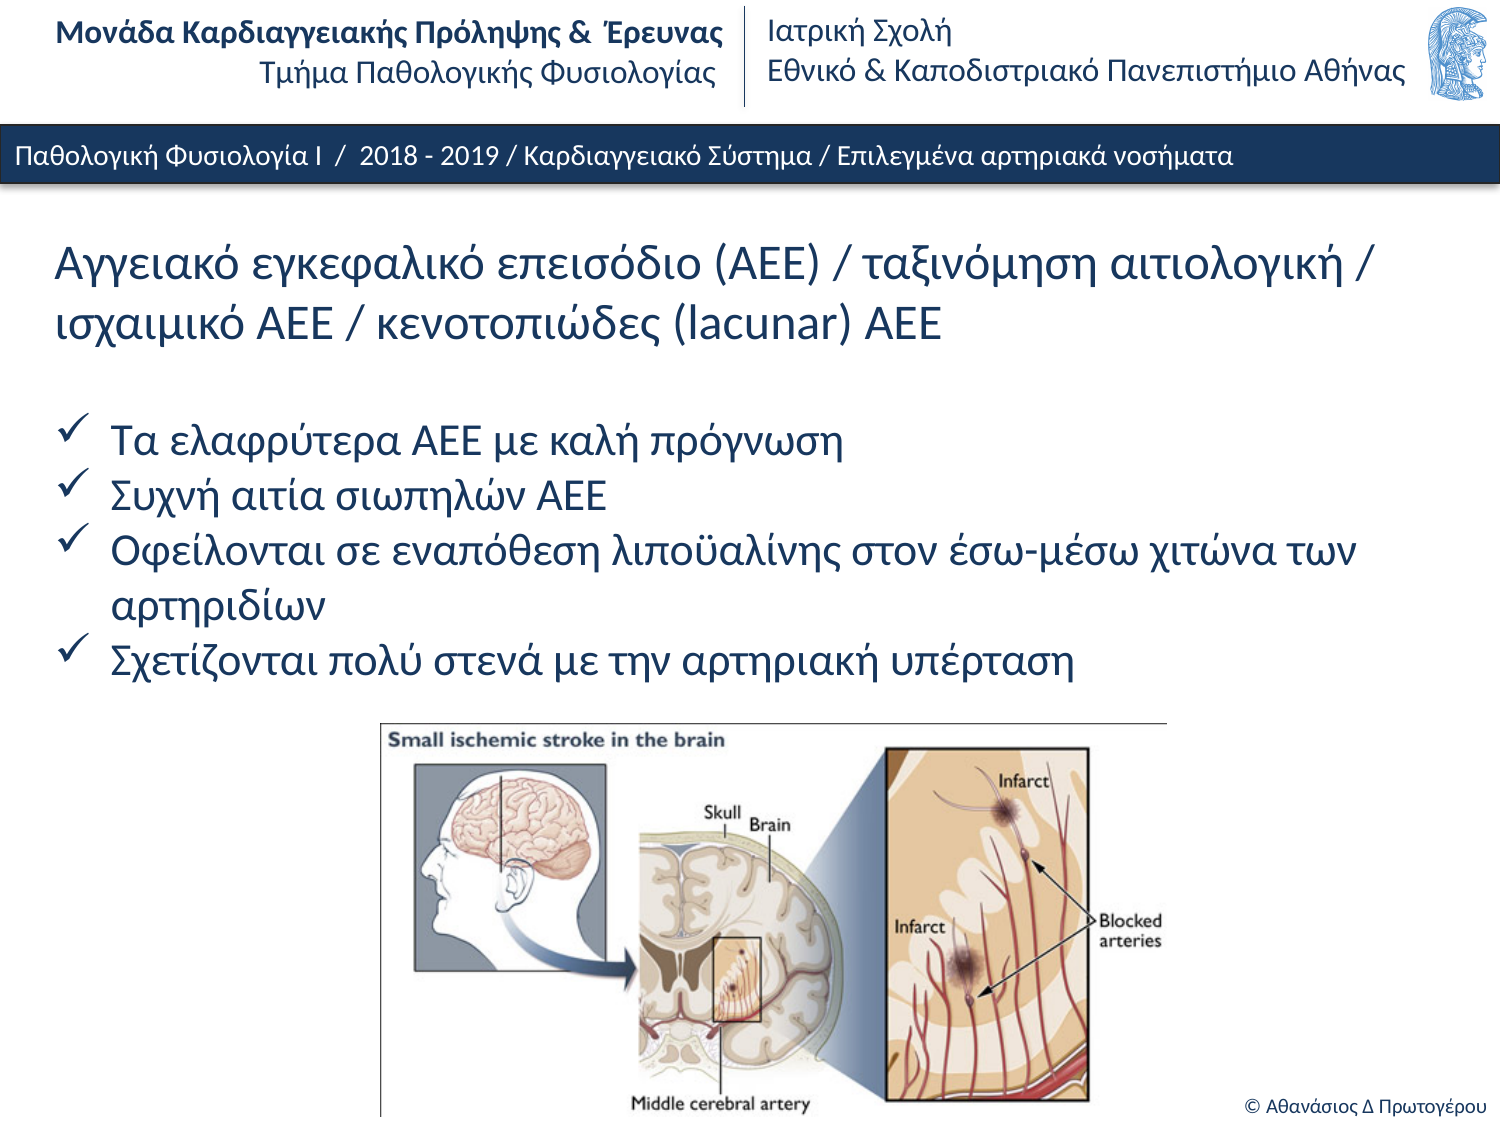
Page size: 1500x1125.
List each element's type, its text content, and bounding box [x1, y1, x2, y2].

text_box Μονάδα Καρδιαγγειακής Πρόληψης & Έρευνας Τμήμα Παθολογικής Φυσιολογίας [38, 3, 739, 98]
picture [1428, 7, 1487, 101]
picture [380, 723, 1167, 1117]
text_box Αγγειακό εγκεφαλικό επεισόδιο (ΑΕΕ) / ταξινόμηση αιτιολογική / ισχαιμικό ΑΕΕ / κενοτοπιώδες (lacunar) ΑΕΕ Τα ελαφρύτερα ΑΕΕ με καλή πρόγνωση Συχνή αιτία σιωπηλών ΑΕΕ Οφείλονται σε εναπόθεση λιποϋαλίνης στον έσω-μέσω χιτώνα των αρτηριδίων Σχετίζονται πολύ στενά με την αρτηριακή υπέρταση [39, 222, 1487, 867]
text_box Ιατρική Σχολή Εθνικό & Καποδιστριακό Πανεπιστήμιο Αθήνας [752, 0, 1422, 96]
text_box © Αθανάσιος Δ Πρωτογέρου [1229, 1085, 1500, 1125]
text_box Παθολογική Φυσιολογία Ι / 2018 - 2019 / Καρδιαγγειακό Σύστημα / Επιλεγμένα αρτηριακά νοσήματα [0, 124, 1500, 184]
